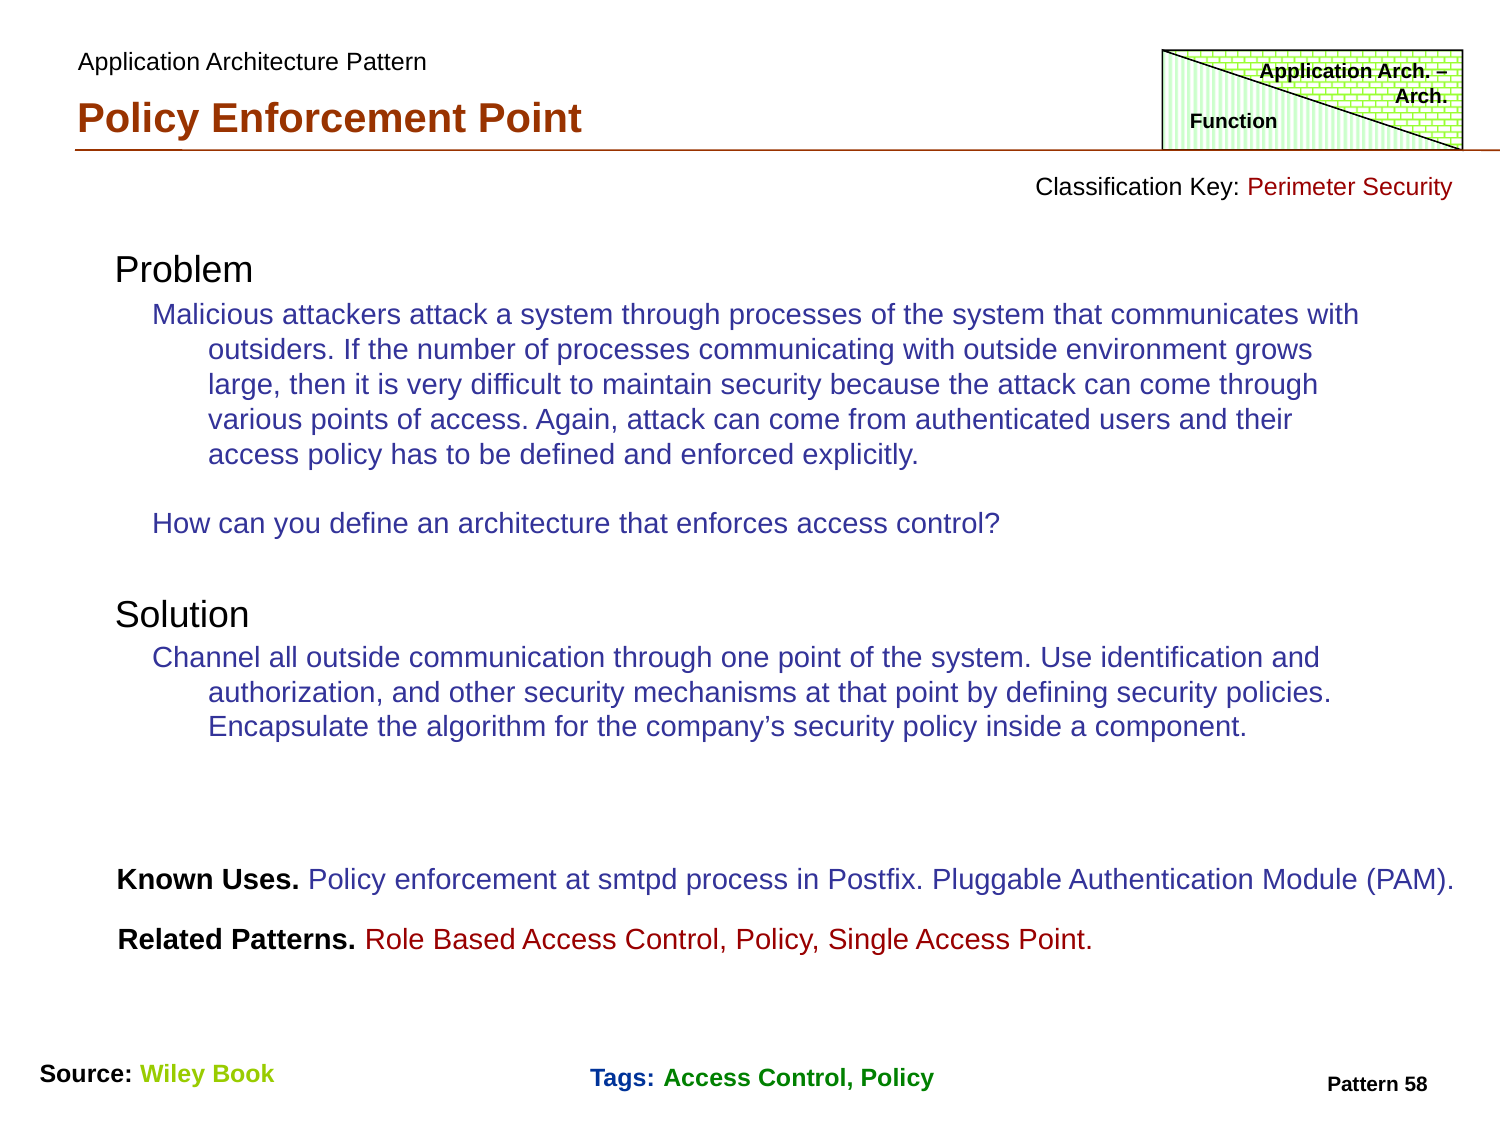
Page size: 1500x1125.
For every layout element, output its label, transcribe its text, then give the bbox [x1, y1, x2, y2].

text_box Tags: Access Control, Policy [474, 1049, 1050, 1101]
text_box [1162, 50, 1212, 67]
text_box Classification Key: Perimeter Security [737, 162, 1475, 208]
text_box Application Arch. – Arch. [1212, 49, 1463, 116]
text_box [1359, 116, 1463, 150]
text_box Pattern 58 [1312, 1062, 1443, 1103]
text_box Channel all outside communication through one point of the system. Use identification and authorization, and other security mechanisms at that point by defining security policies. Encapsulate the algorithm for the company’s security policy inside a component. [137, 630, 1413, 751]
text_box Solution [99, 582, 265, 643]
text_box Malicious attackers attack a system through processes of the system that communicates with outsiders. If the number of processes communicating with outside environment grows large, then it is very difficult to maintain security because the attack can come through various points of access. Again, attack can come from authenticated users and their access policy has to be defined and enforced explicitly. How can you define an architecture that enforces access control? [137, 287, 1400, 548]
text_box Function [1175, 99, 1293, 141]
text_box Related Patterns. Role Based Access Control, Policy, Single Access Point. [102, 912, 1110, 963]
text_box Problem [99, 237, 269, 298]
text_box Application Architecture Pattern [63, 37, 443, 83]
text_box Known Uses. Policy enforcement at smtpd process in Postfix. Pluggable Authentication Module (PAM). [101, 852, 1480, 903]
text_box [1162, 51, 1458, 150]
text_box Source: Wiley Book [24, 1050, 290, 1096]
text_box Policy Enforcement Point [62, 82, 598, 149]
